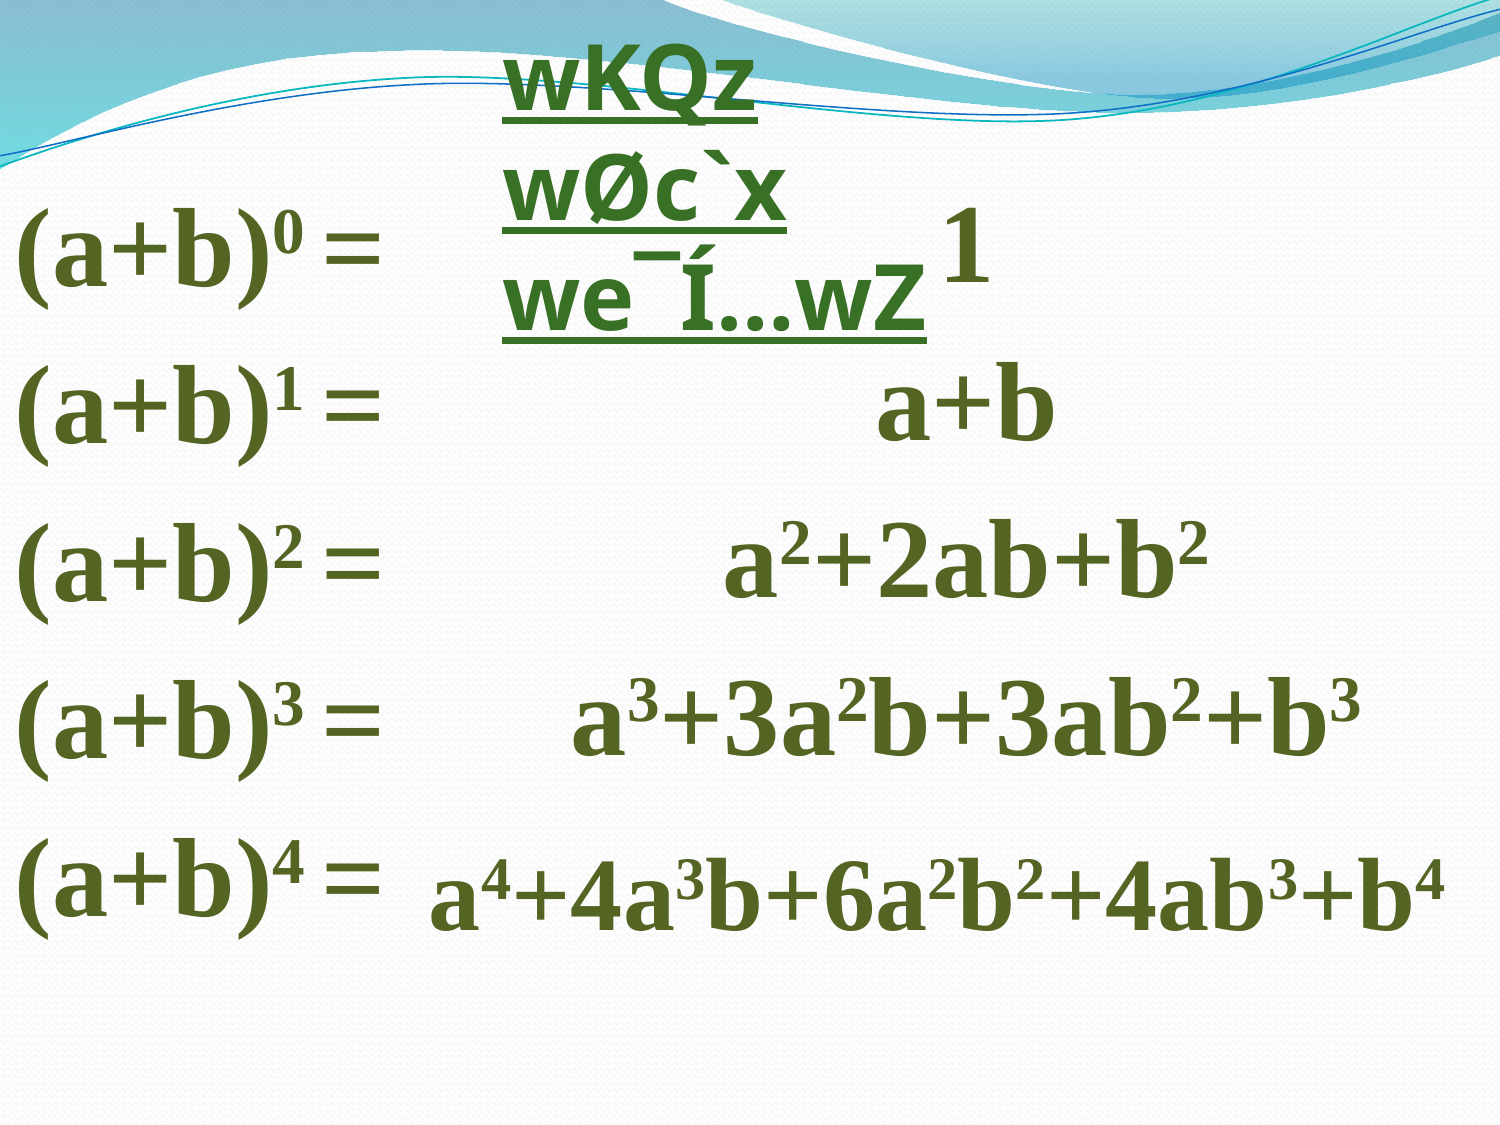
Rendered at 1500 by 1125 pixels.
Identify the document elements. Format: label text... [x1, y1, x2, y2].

list (a+b)0 = (a+b)1 = (a+b)2 = (a+b)3 = (a+b)4 = [0, 166, 463, 1030]
text_box 1 a+b a2+2ab+b2 a3+3a2b+3ab2+b3 [522, 162, 1411, 818]
text_box wKQz wØc`x we¯Í…wZ [487, 11, 1075, 356]
text_box a4+4a3b+6a2b2+4ab3+b4 [374, 818, 1500, 959]
